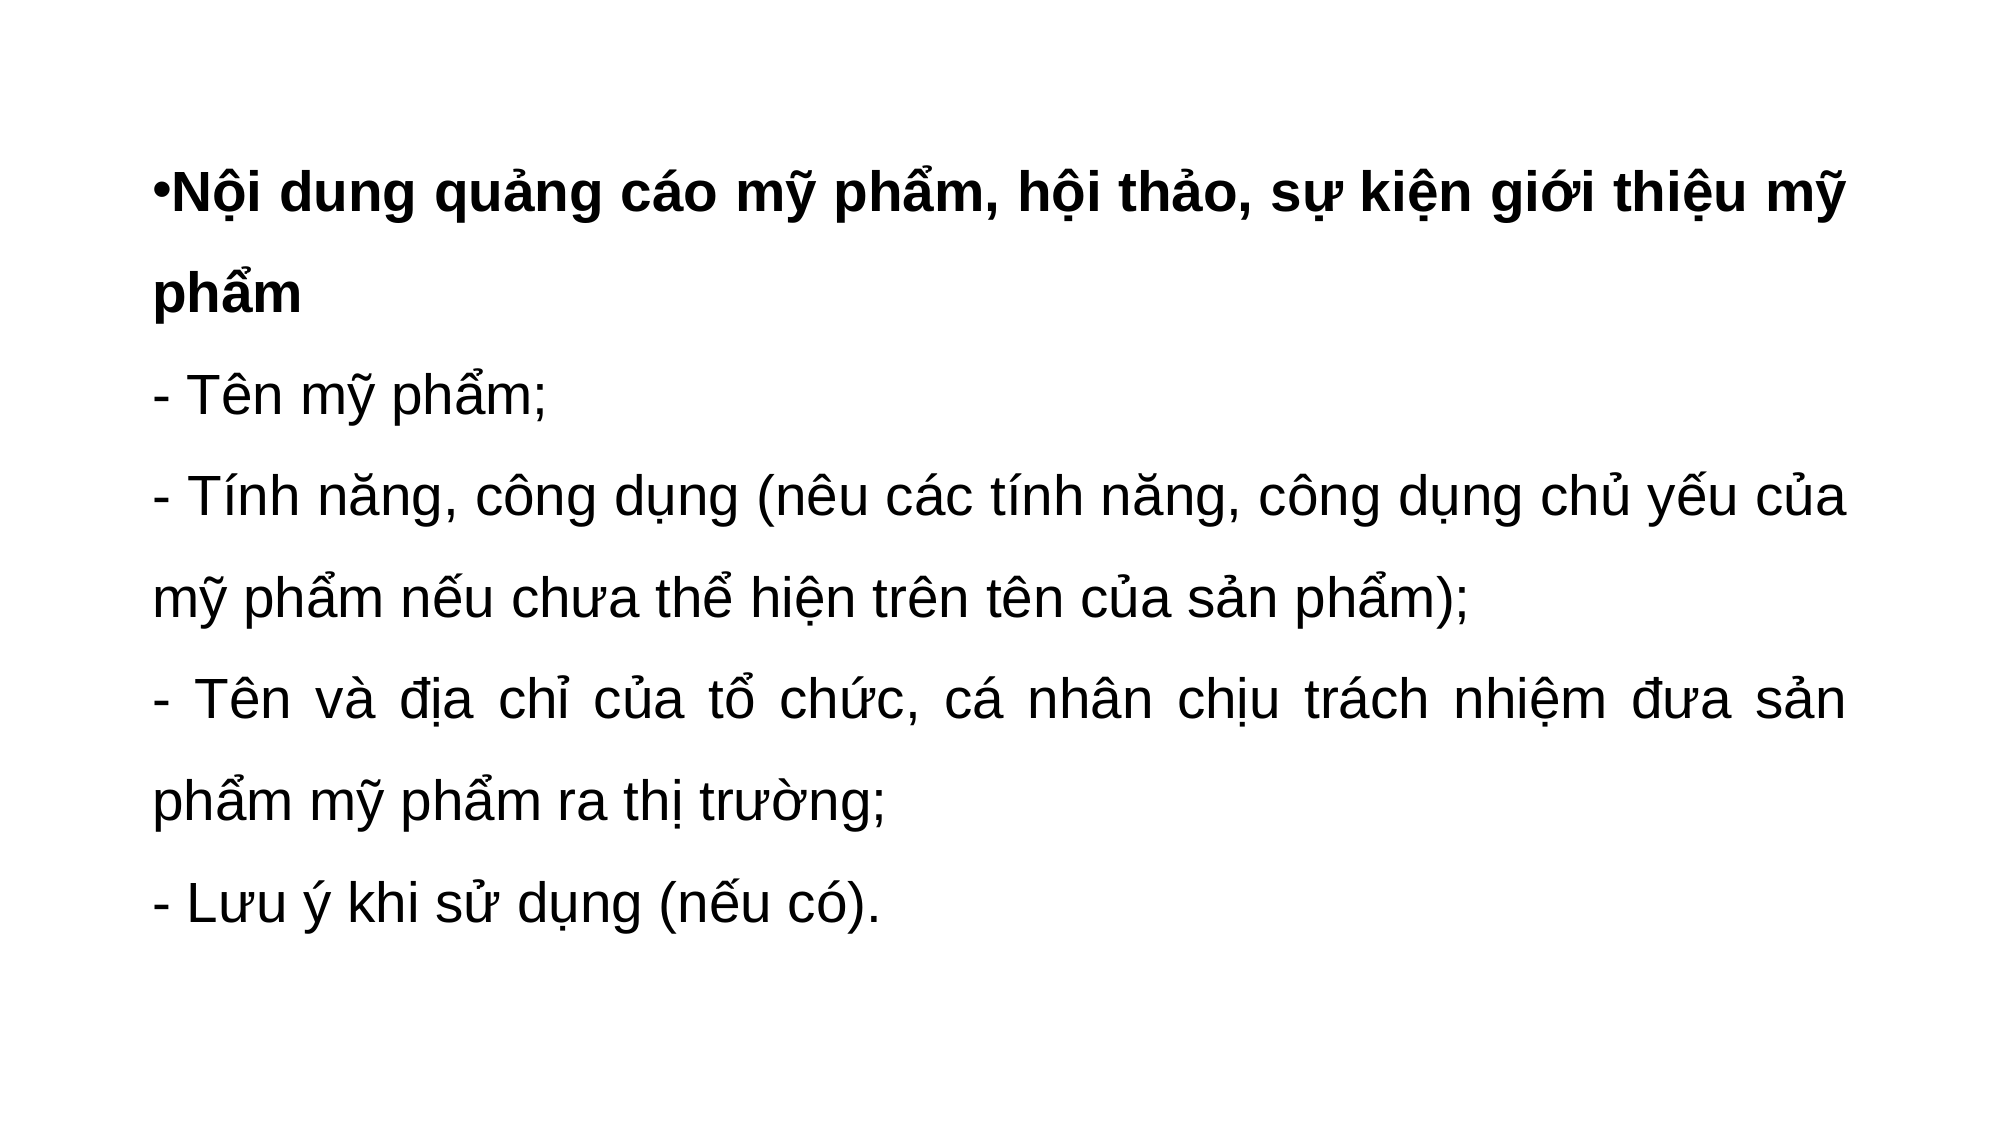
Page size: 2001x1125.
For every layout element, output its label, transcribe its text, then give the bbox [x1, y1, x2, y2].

list Nội dung quảng cáo mỹ phẩm, hội thảo, sự kiện giới thiệu mỹ phẩm - Tên mỹ phẩm; - Tính năng, công dụng (nêu các tính năng, công dụng chủ yếu của mỹ phẩm nếu chưa thể hiện trên tên của sản phẩm); - Tên và địa chỉ của tổ chức, cá nhân chịu trách nhiệm đưa sản phẩm mỹ phẩm ra thị trường; - Lưu ý khi sử dụng (nếu có). [137, 113, 1863, 949]
